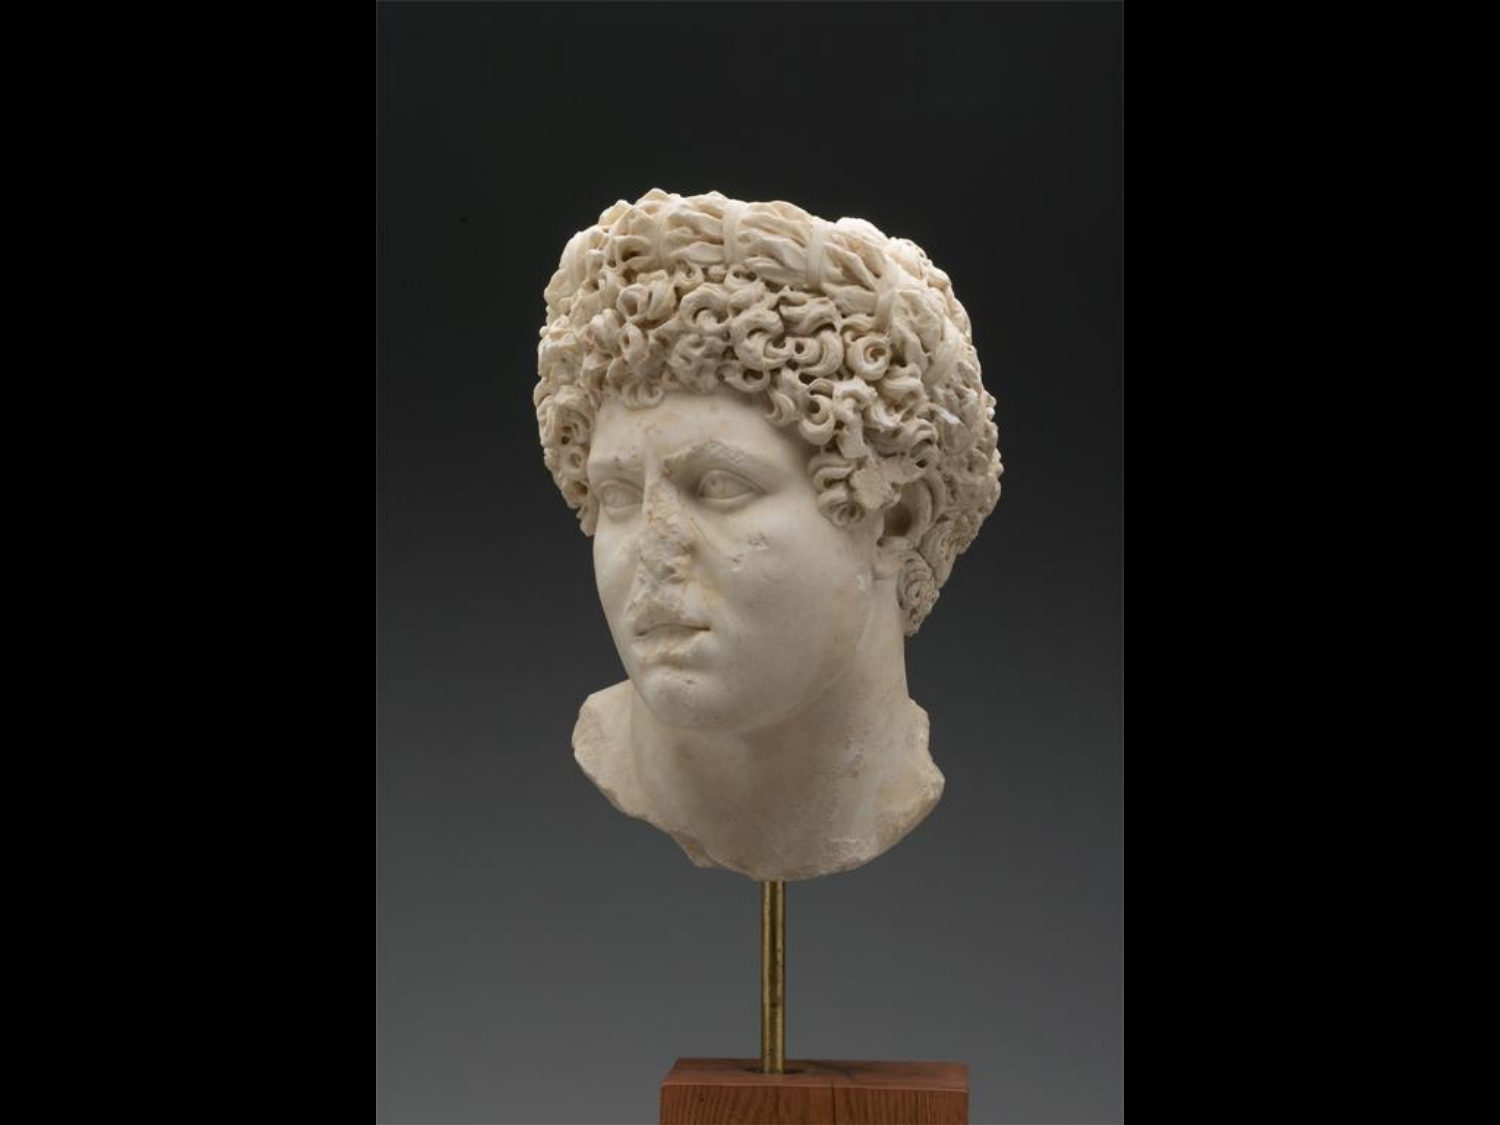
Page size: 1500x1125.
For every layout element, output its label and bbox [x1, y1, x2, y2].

picture [376, 0, 1124, 1125]
